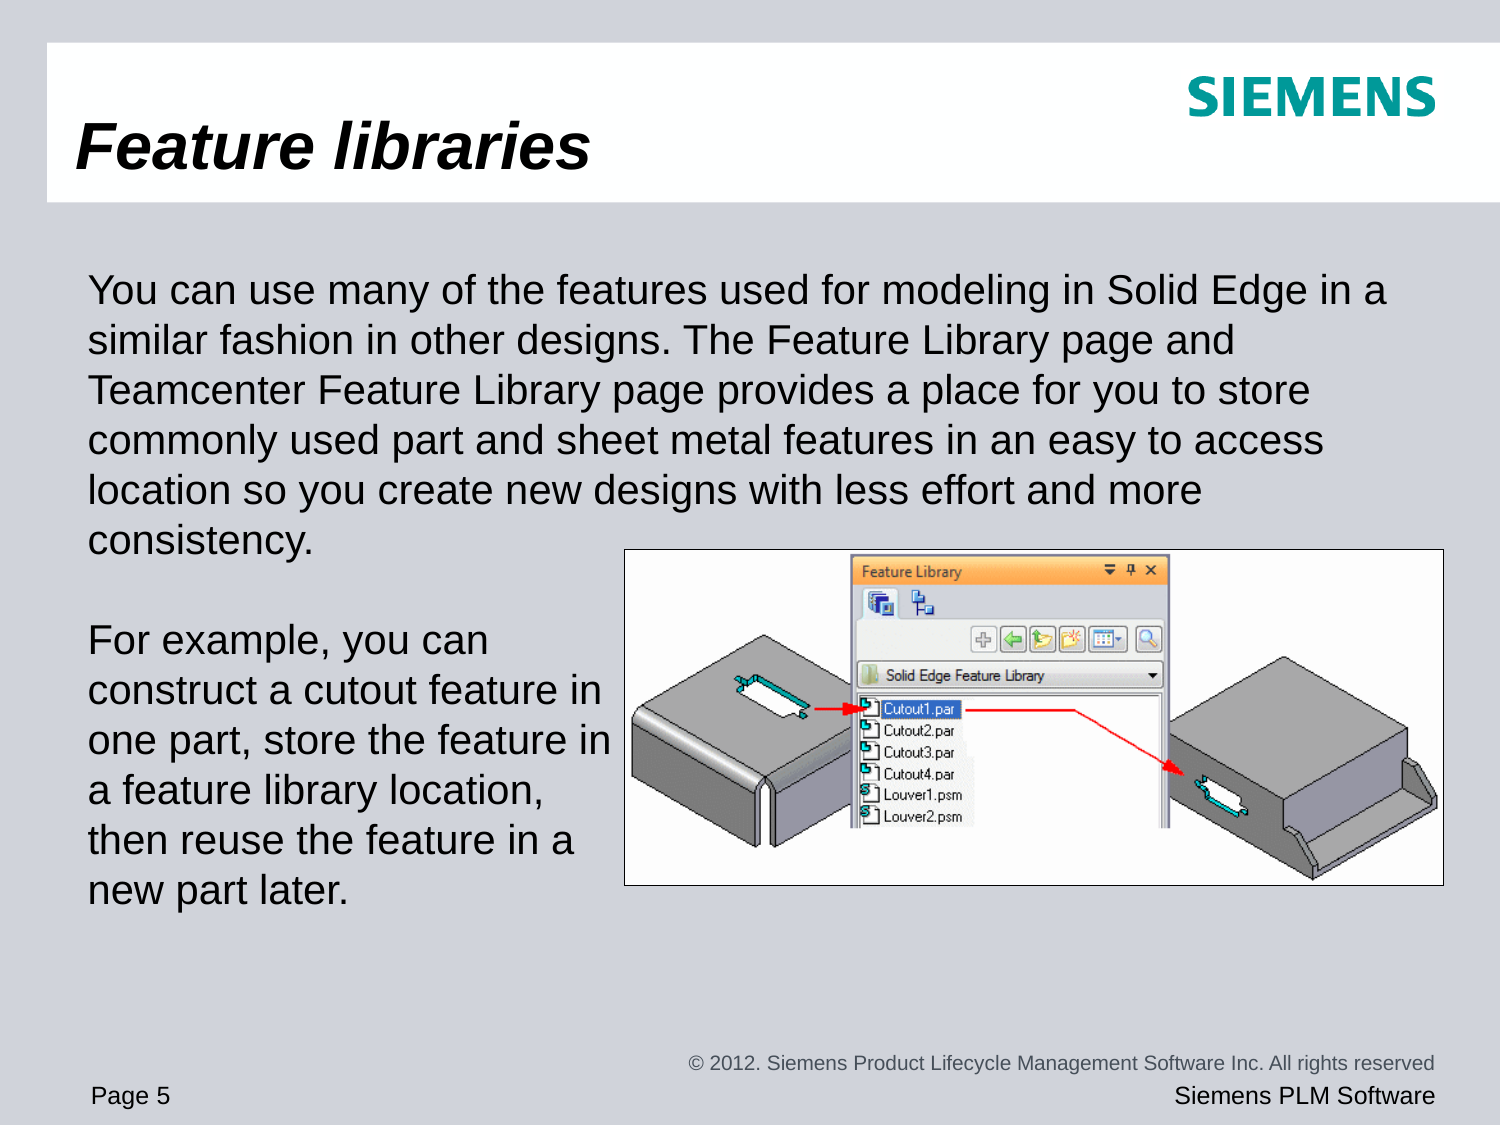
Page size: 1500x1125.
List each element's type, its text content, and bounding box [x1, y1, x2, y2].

list You can use many of the features used for modeling in Solid Edge in a similar fashion in other designs. The Feature Library page and Teamcenter Feature Library page provides a place for you to store commonly used part and sheet metal features in an easy to access location so you create new designs with less effort and more consistency. For example, you can construct a cutout feature in one part, store the feature in a feature library location, then reuse the feature in a new part later. [87, 262, 1438, 1013]
picture [624, 549, 1444, 887]
picture [1181, 69, 1444, 123]
title Feature libraries [74, 49, 1095, 183]
